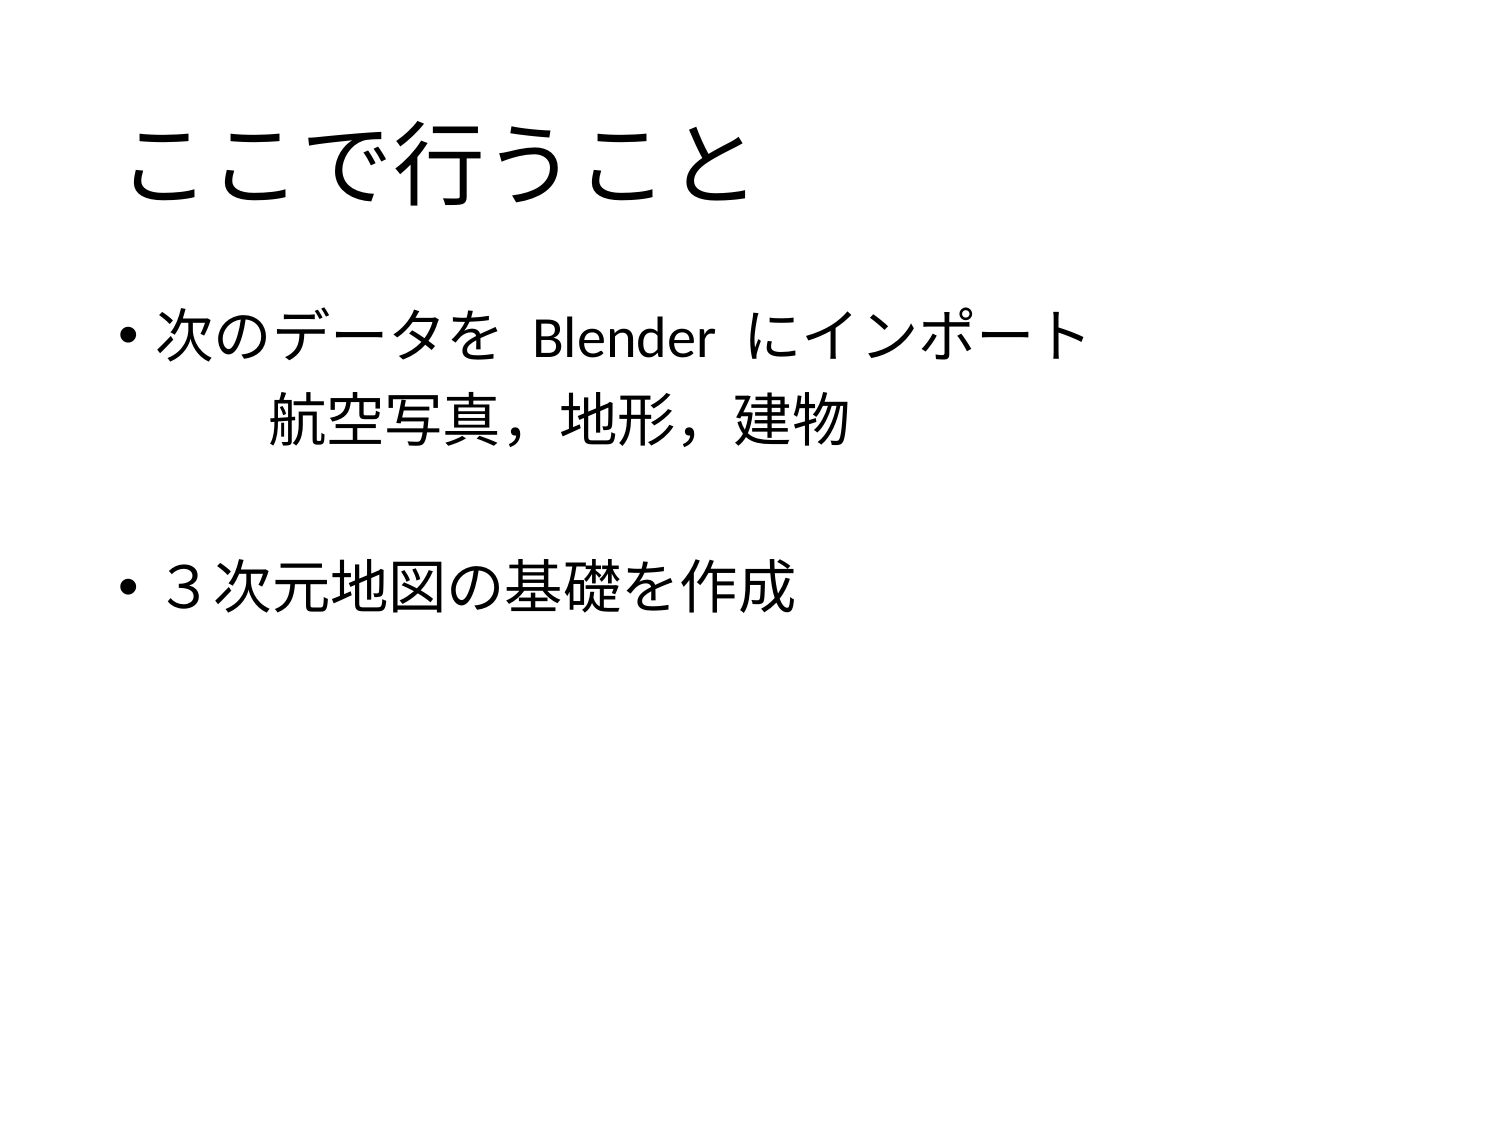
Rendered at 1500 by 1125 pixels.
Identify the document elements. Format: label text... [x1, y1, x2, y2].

list 次のデータを Blender にインポート 航空写真，地形，建物 ３次元地図の基礎を作成 [103, 299, 1397, 1014]
title ここで行うこと [103, 59, 1397, 278]
